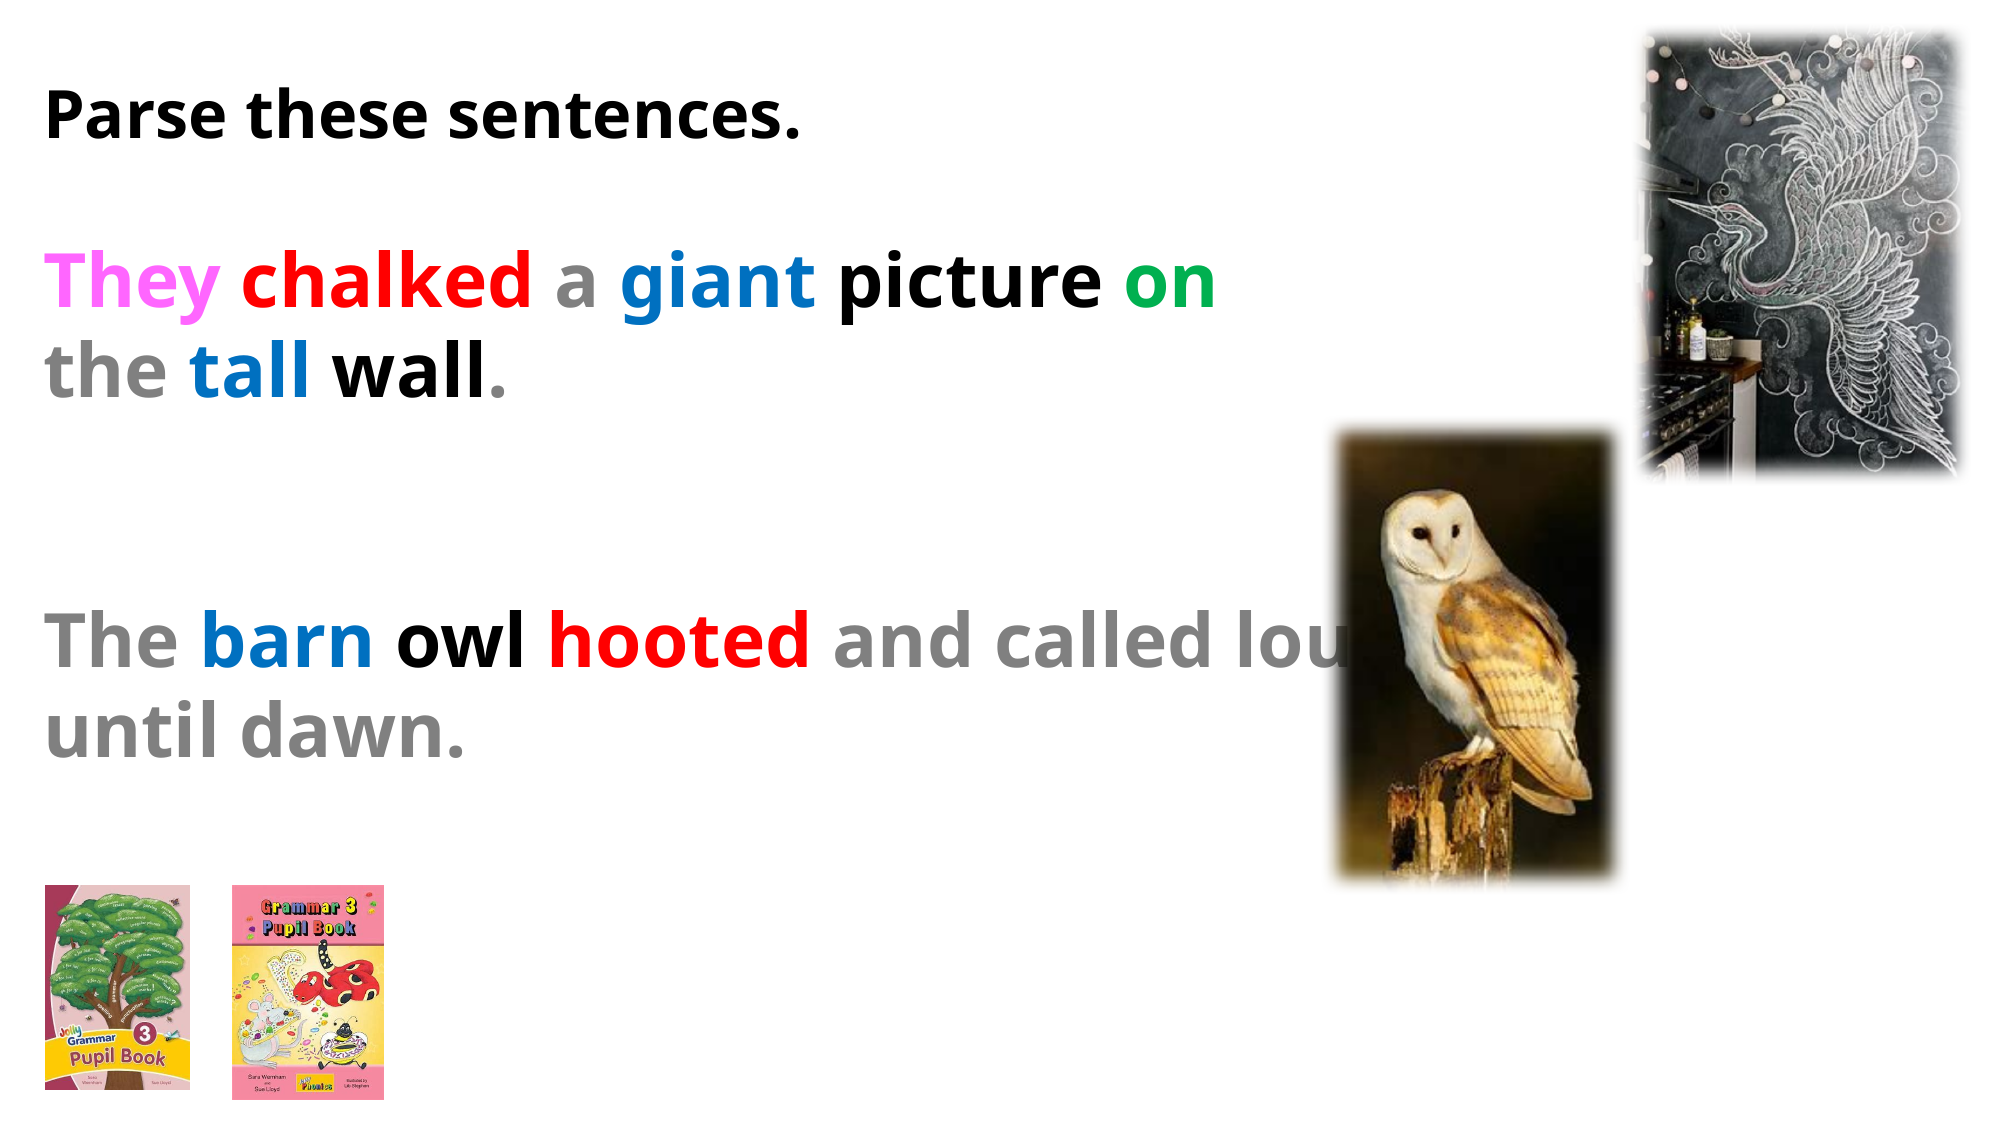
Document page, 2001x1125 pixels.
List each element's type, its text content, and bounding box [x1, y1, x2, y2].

picture [45, 885, 190, 1090]
picture [232, 885, 384, 1100]
text_box Parse these sentences. They chalked a giant picture on the tall wall. The barn owl hooted and called loudly until dawn. [28, 64, 1494, 780]
picture [1320, 22, 1972, 896]
